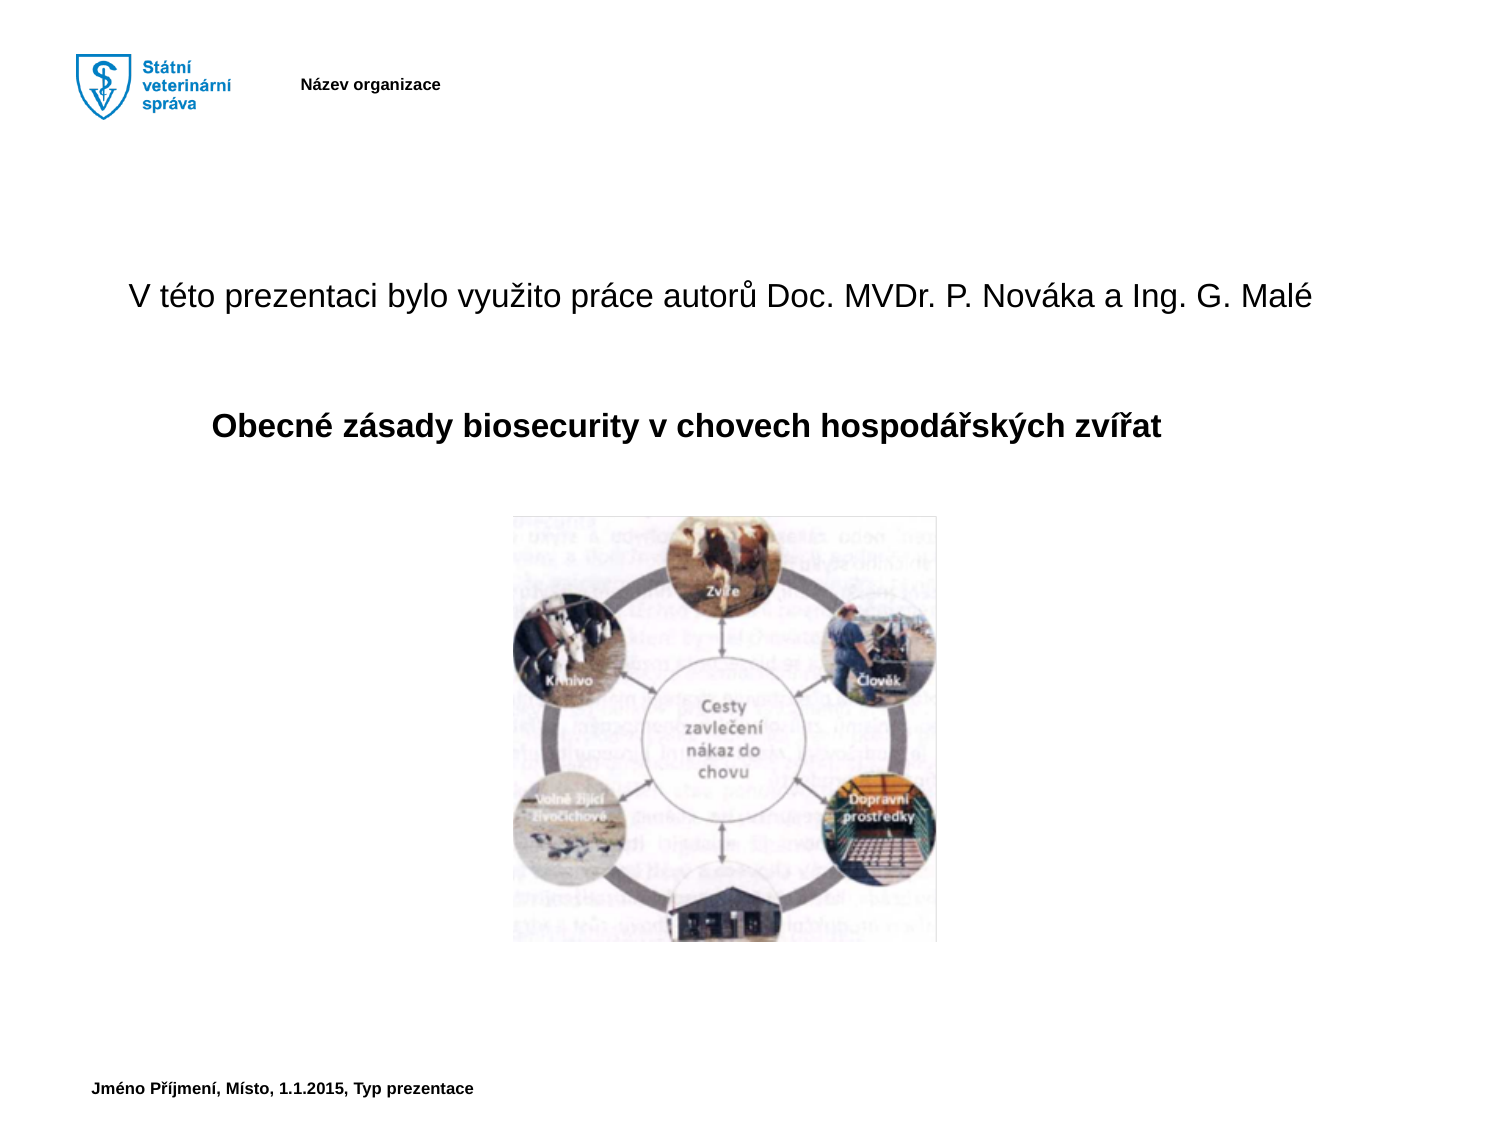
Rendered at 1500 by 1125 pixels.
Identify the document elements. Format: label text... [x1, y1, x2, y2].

list V této prezentaci bylo využito práce autorů Doc. MVDr. P. Nováka a Ing. G. Malé Obecné zásady biosecurity v chovech hospodářských zvířat [76, 267, 1427, 1059]
picture [76, 54, 231, 120]
picture [513, 514, 938, 942]
